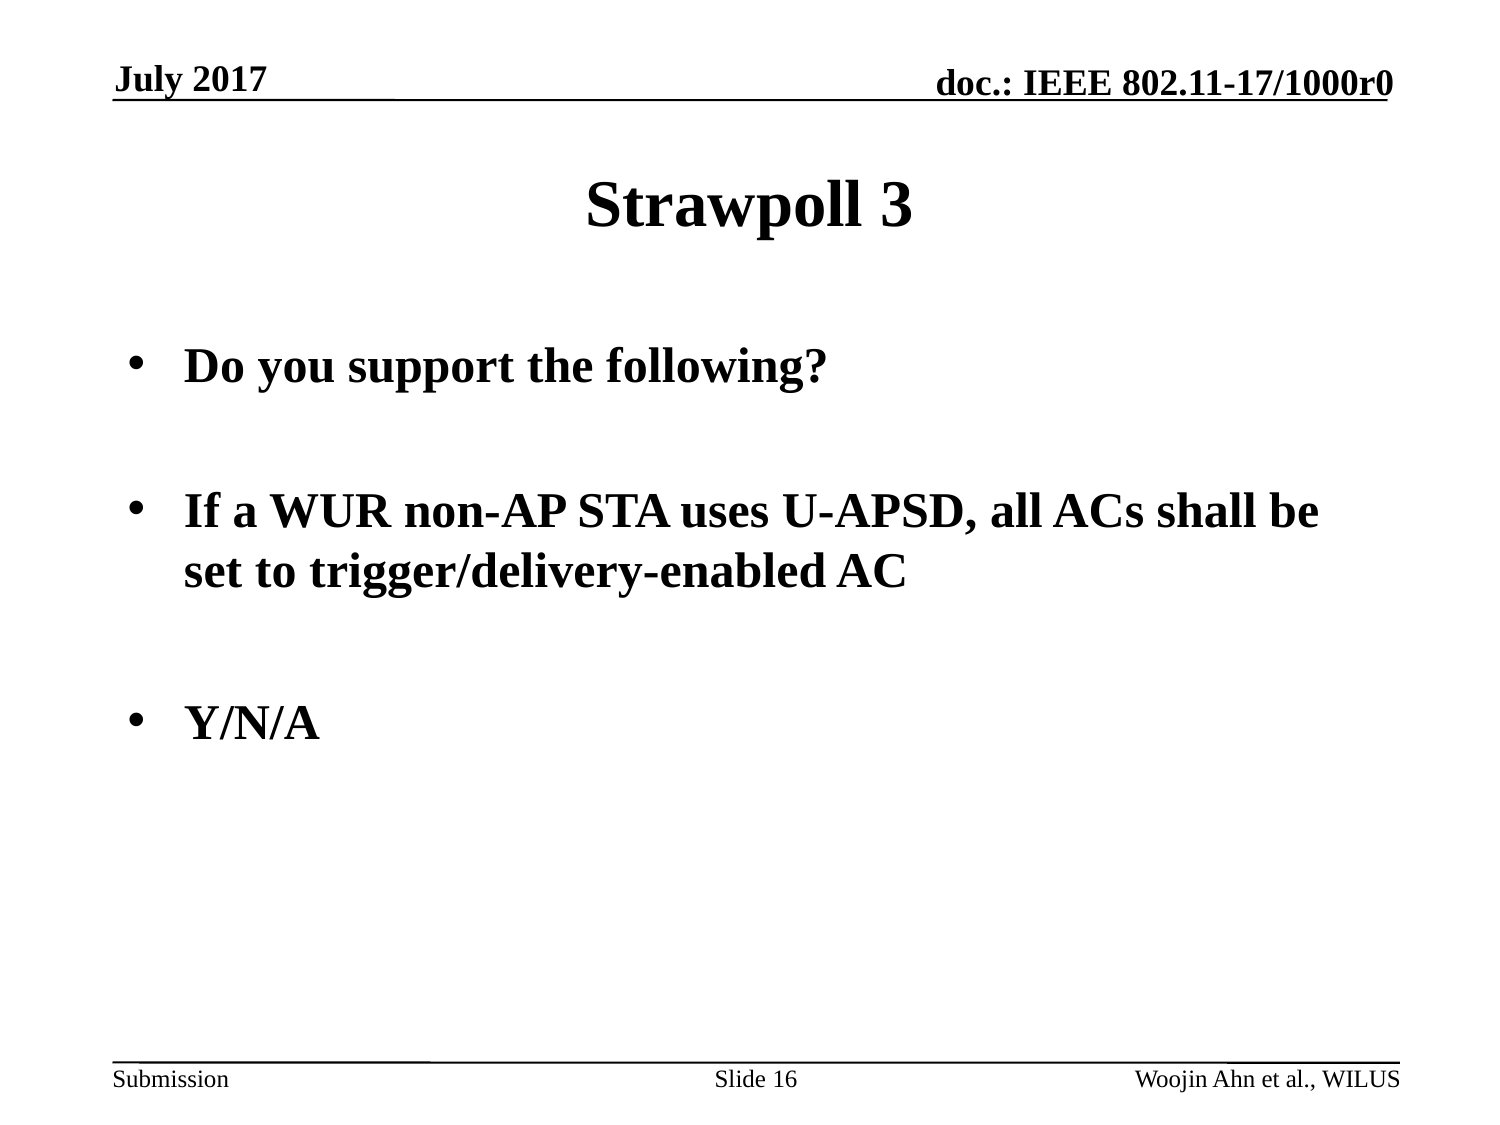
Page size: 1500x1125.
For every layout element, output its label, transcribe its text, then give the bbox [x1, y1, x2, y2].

slide_number Slide 16 [712, 1061, 800, 1123]
list Do you support the following? If a WUR non-AP STA uses U-APSD, all ACs shall be set to trigger/delivery-enabled AC Y/N/A [112, 324, 1388, 1000]
footer Woojin Ahn et al., WILUS [878, 1061, 1402, 1093]
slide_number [114, 54, 423, 100]
title Strawpoll 3 [112, 112, 1388, 288]
